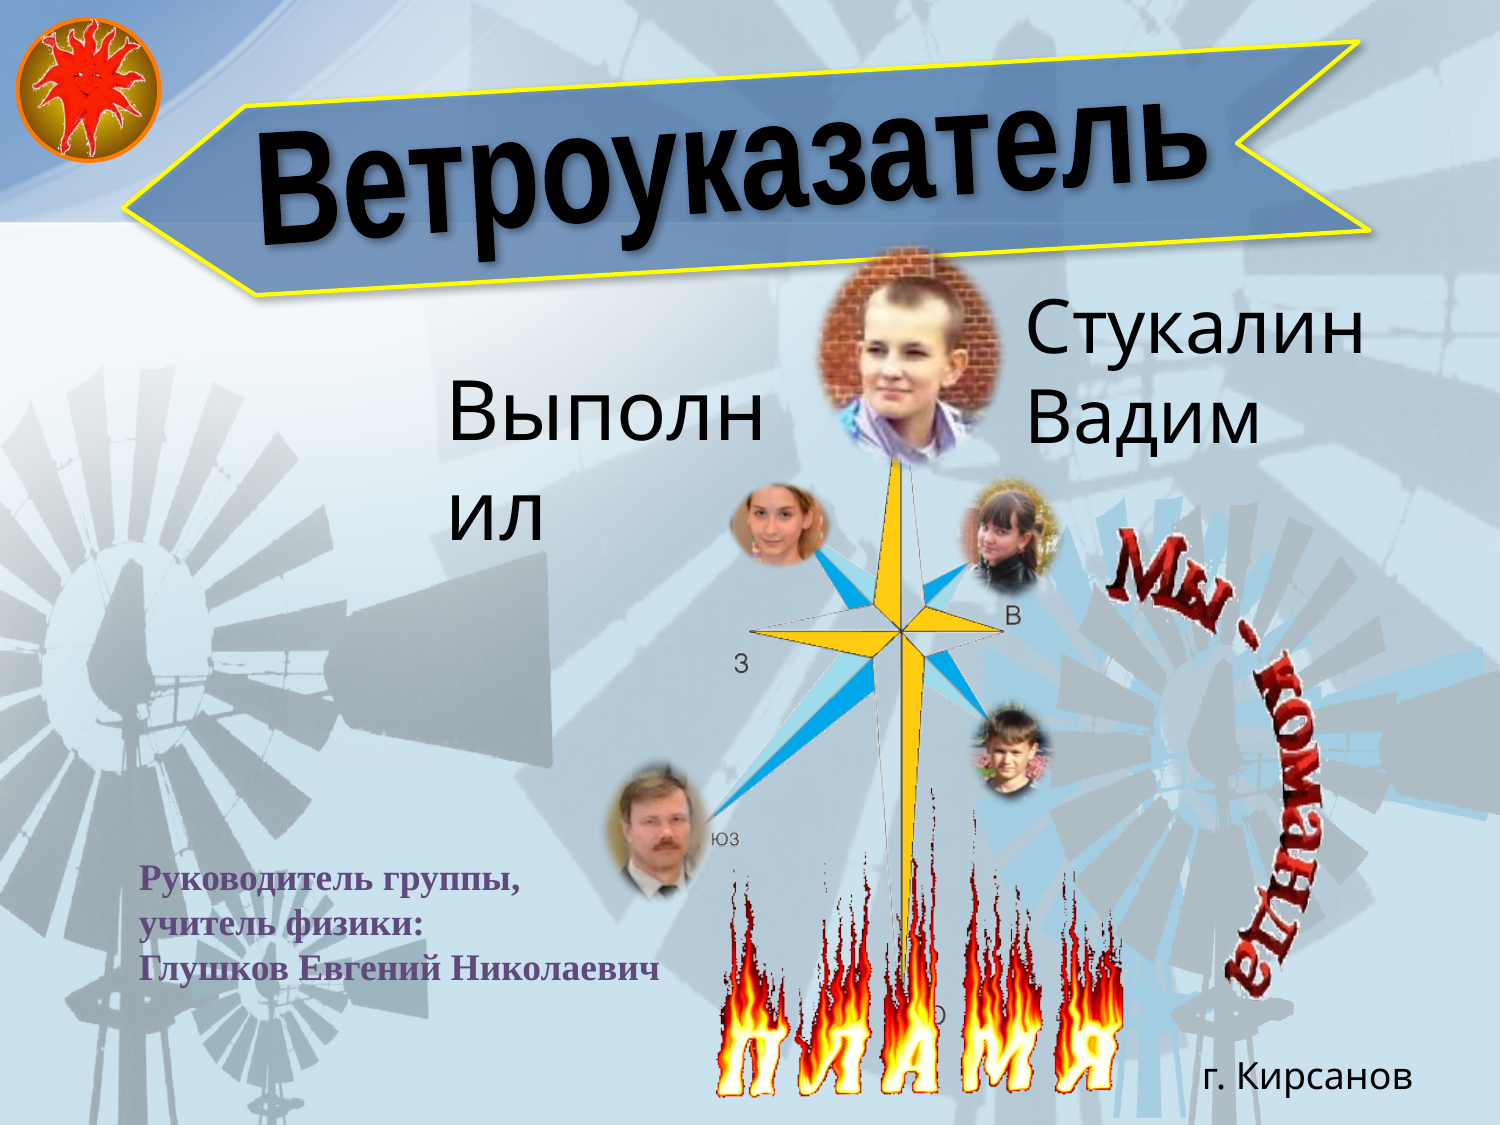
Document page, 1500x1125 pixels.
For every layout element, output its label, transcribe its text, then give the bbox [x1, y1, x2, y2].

text_box Выполнил [431, 350, 659, 565]
text_box Стукалин Вадим [1018, 271, 1471, 466]
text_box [17, 18, 160, 162]
text_box г. Кирсанов [1187, 1045, 1471, 1105]
picture [0, 0, 1500, 1125]
text_box Руководитель группы, учитель физики: Глушков Евгений Николаевич [123, 845, 659, 996]
text_box [120, 39, 1372, 298]
